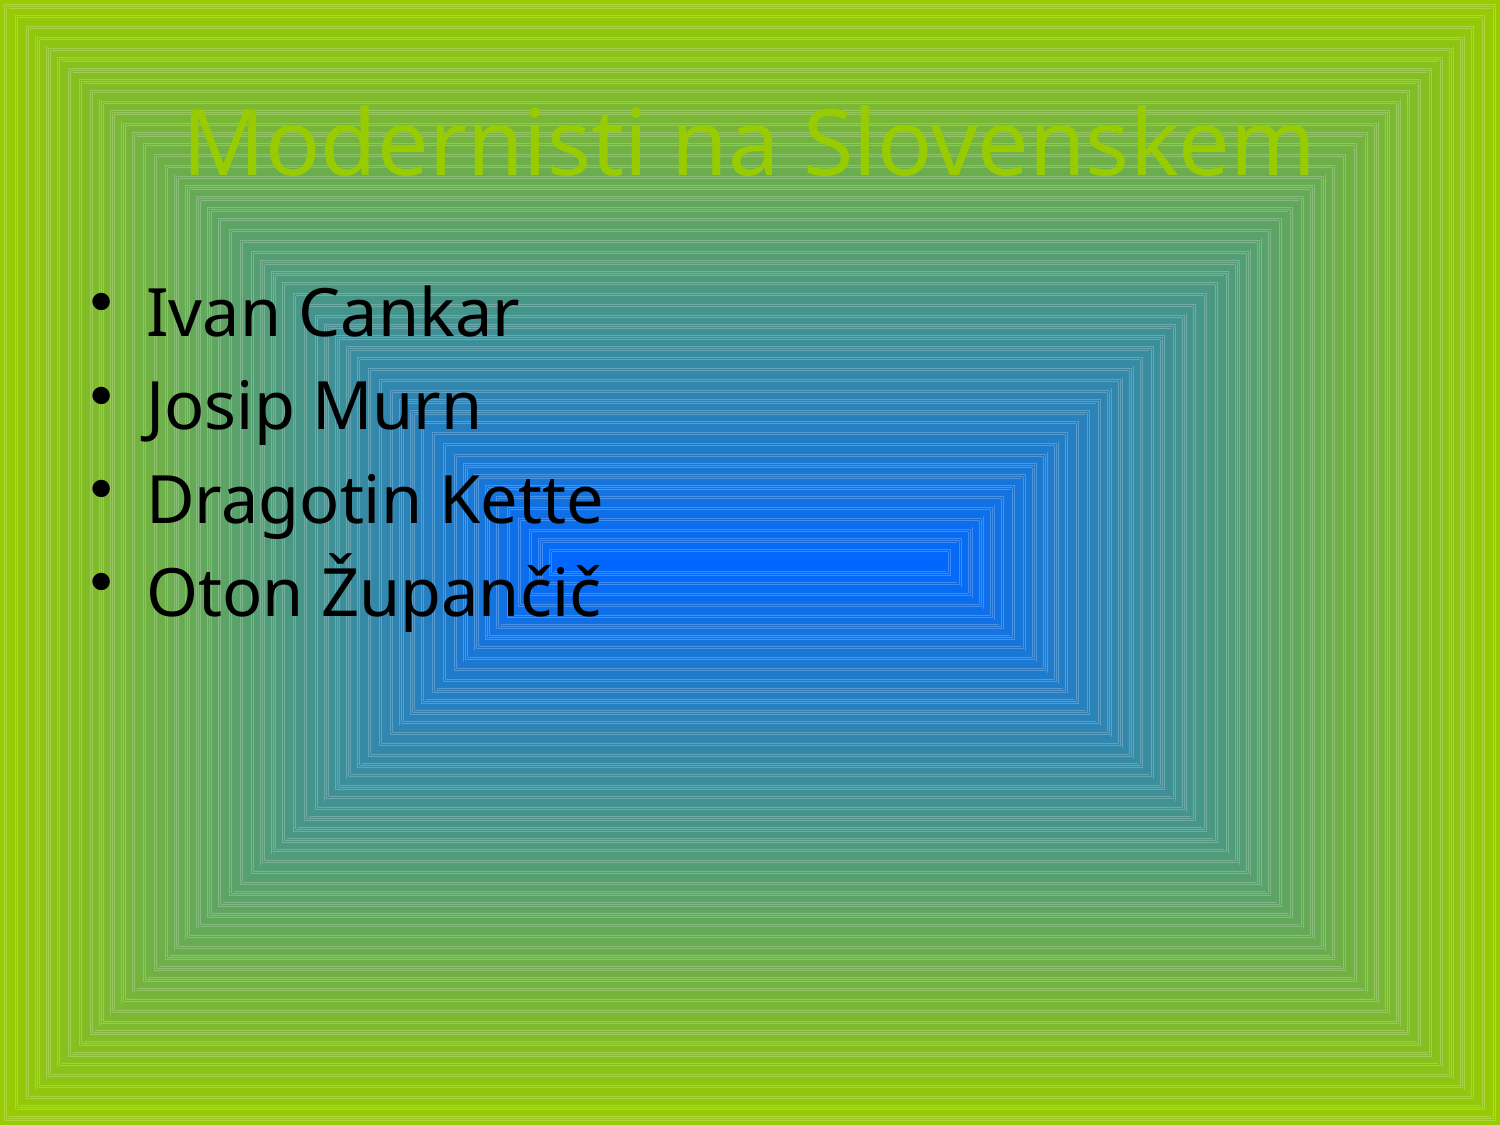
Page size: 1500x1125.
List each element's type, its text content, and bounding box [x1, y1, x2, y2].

list Ivan Cankar Josip Murn Dragotin Kette Oton Župančič [75, 262, 1425, 1005]
title Modernisti na Slovenskem [75, 45, 1425, 233]
